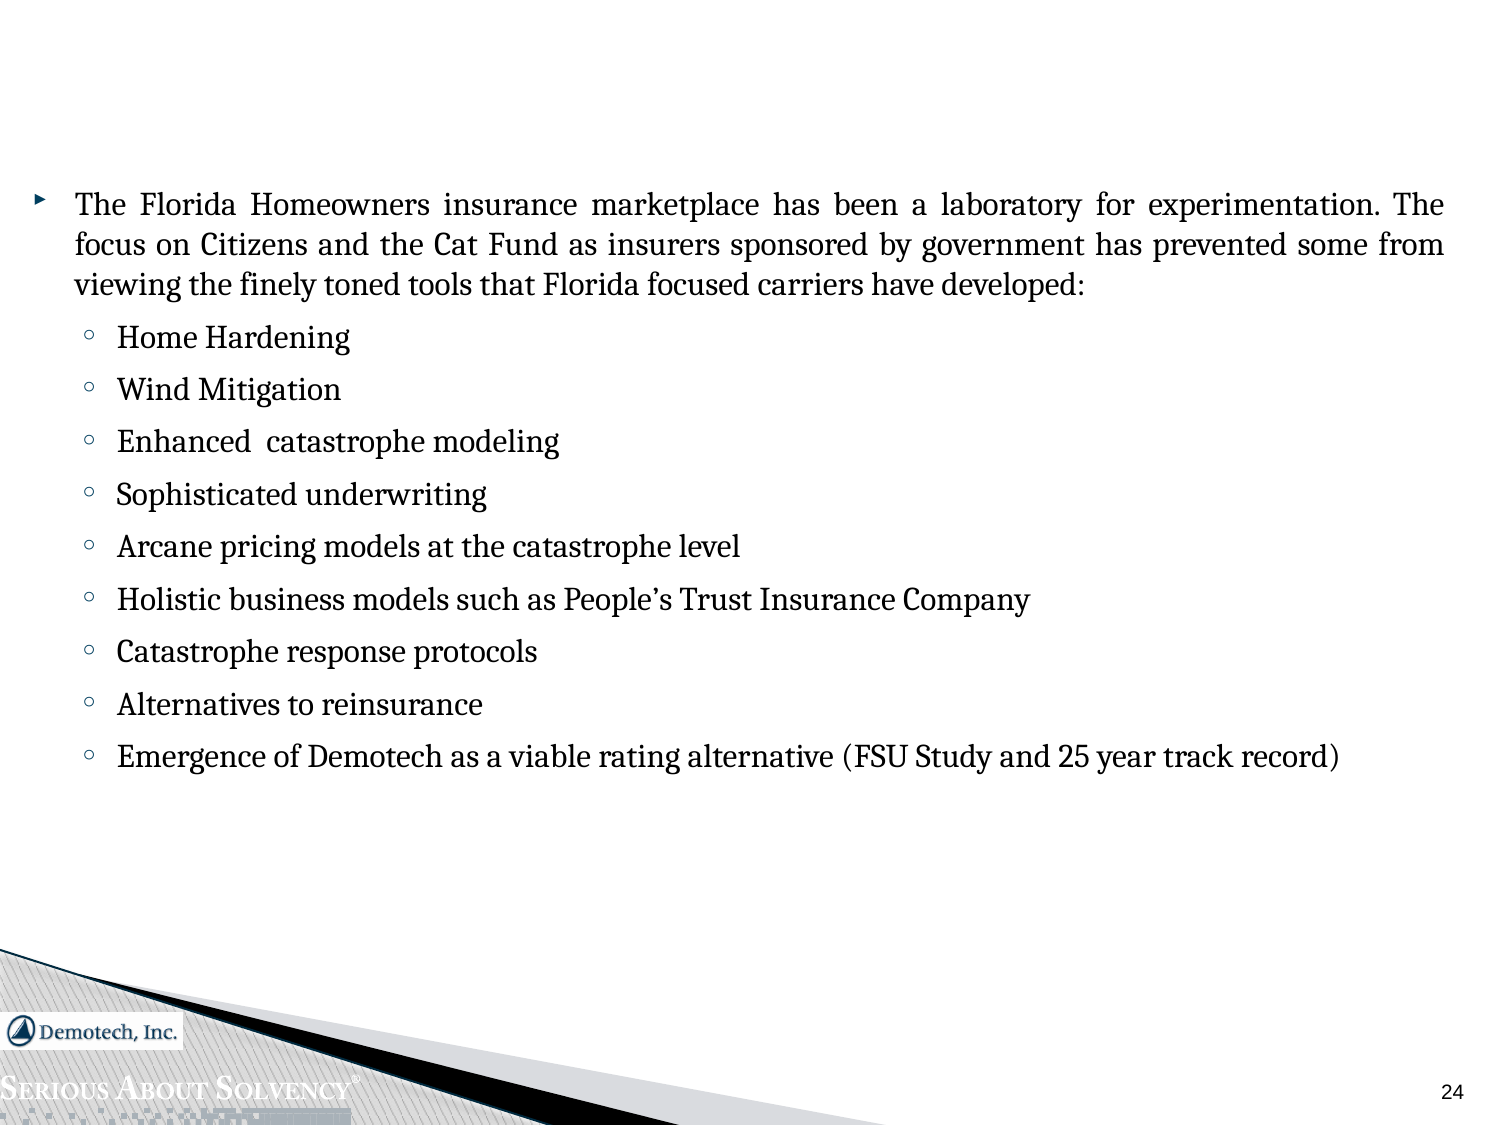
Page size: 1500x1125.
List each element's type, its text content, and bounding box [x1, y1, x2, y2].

picture [0, 1012, 183, 1050]
list The Florida Homeowners insurance marketplace has been a laboratory for experimentation. The focus on Citizens and the Cat Fund as insurers sponsored by government has prevented some from viewing the finely toned tools that Florida focused carriers have developed: Home Hardening Wind Mitigation Enhanced catastrophe modeling Sophisticated underwriting Arcane pricing models at the catastrophe level Holistic business models such as People’s Trust Insurance Company Catastrophe response protocols Alternatives to reinsurance Emergence of Demotech as a viable rating alternative (FSU Study and 25 year track record) [0, 174, 1463, 968]
slide_number 24 [1418, 1051, 1479, 1112]
